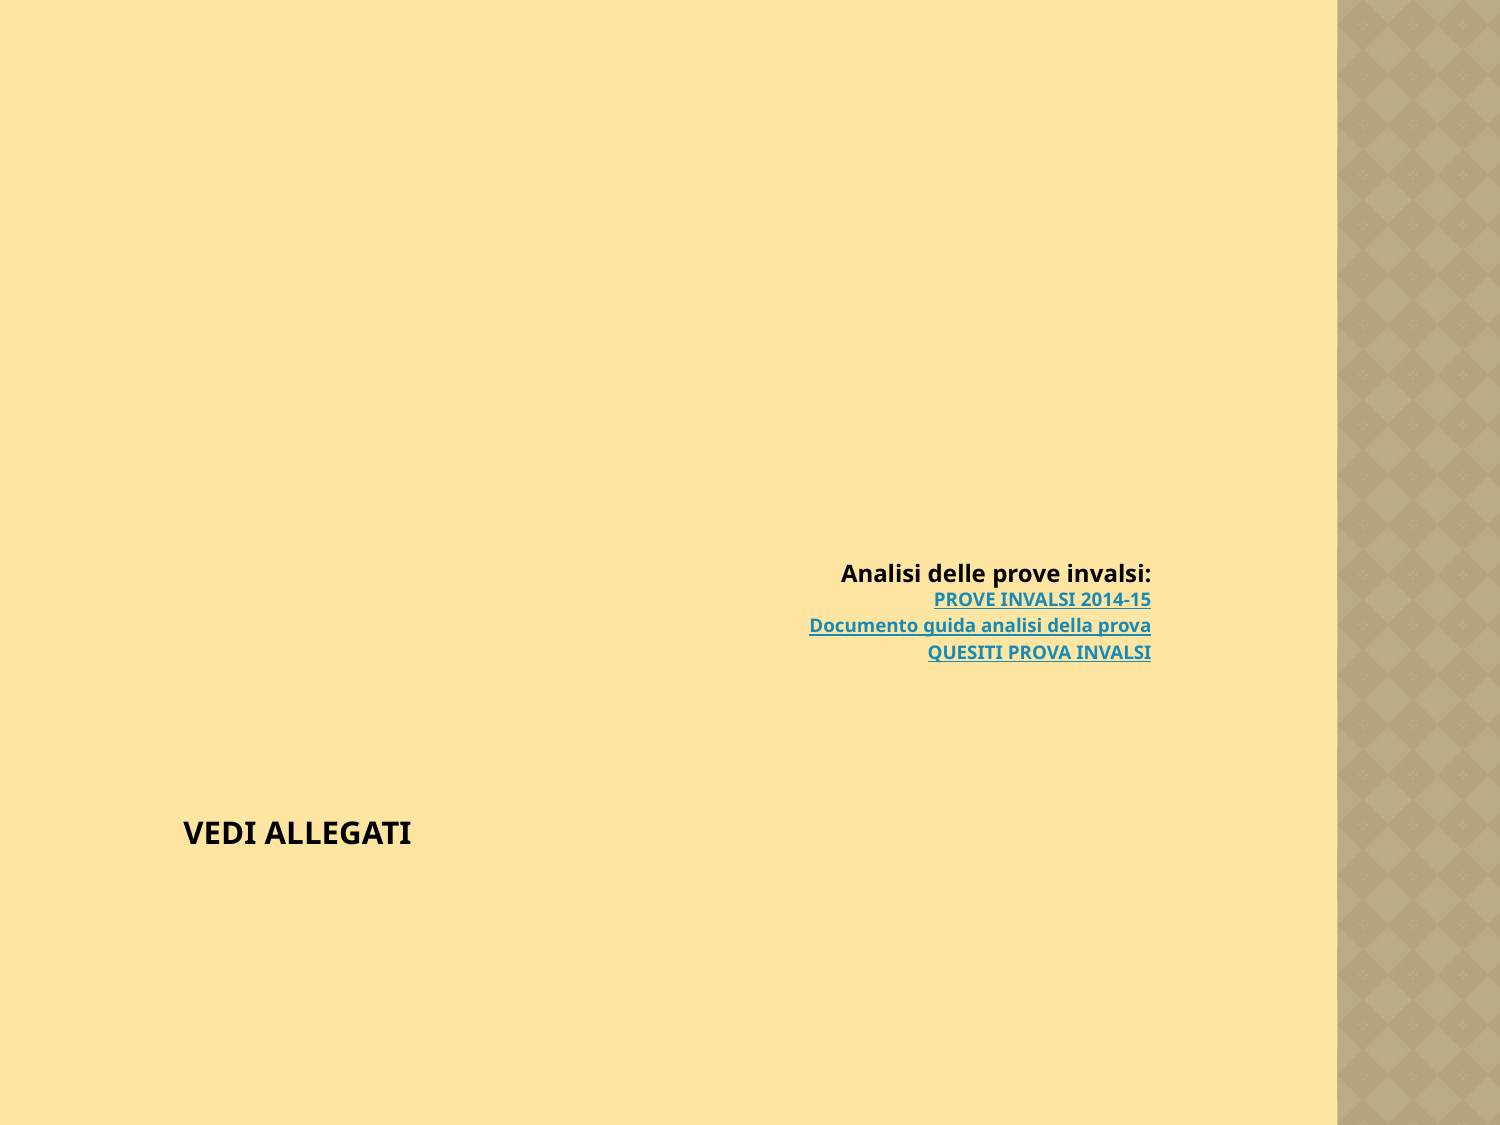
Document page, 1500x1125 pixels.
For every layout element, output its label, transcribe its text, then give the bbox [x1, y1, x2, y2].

title Vedi allegati [175, 761, 1278, 903]
list Analisi delle prove invalsi: PROVE INVALSI 2014-15 Documento guida analisi della prova QUESITI PROVA INVALSI [140, 550, 1166, 680]
